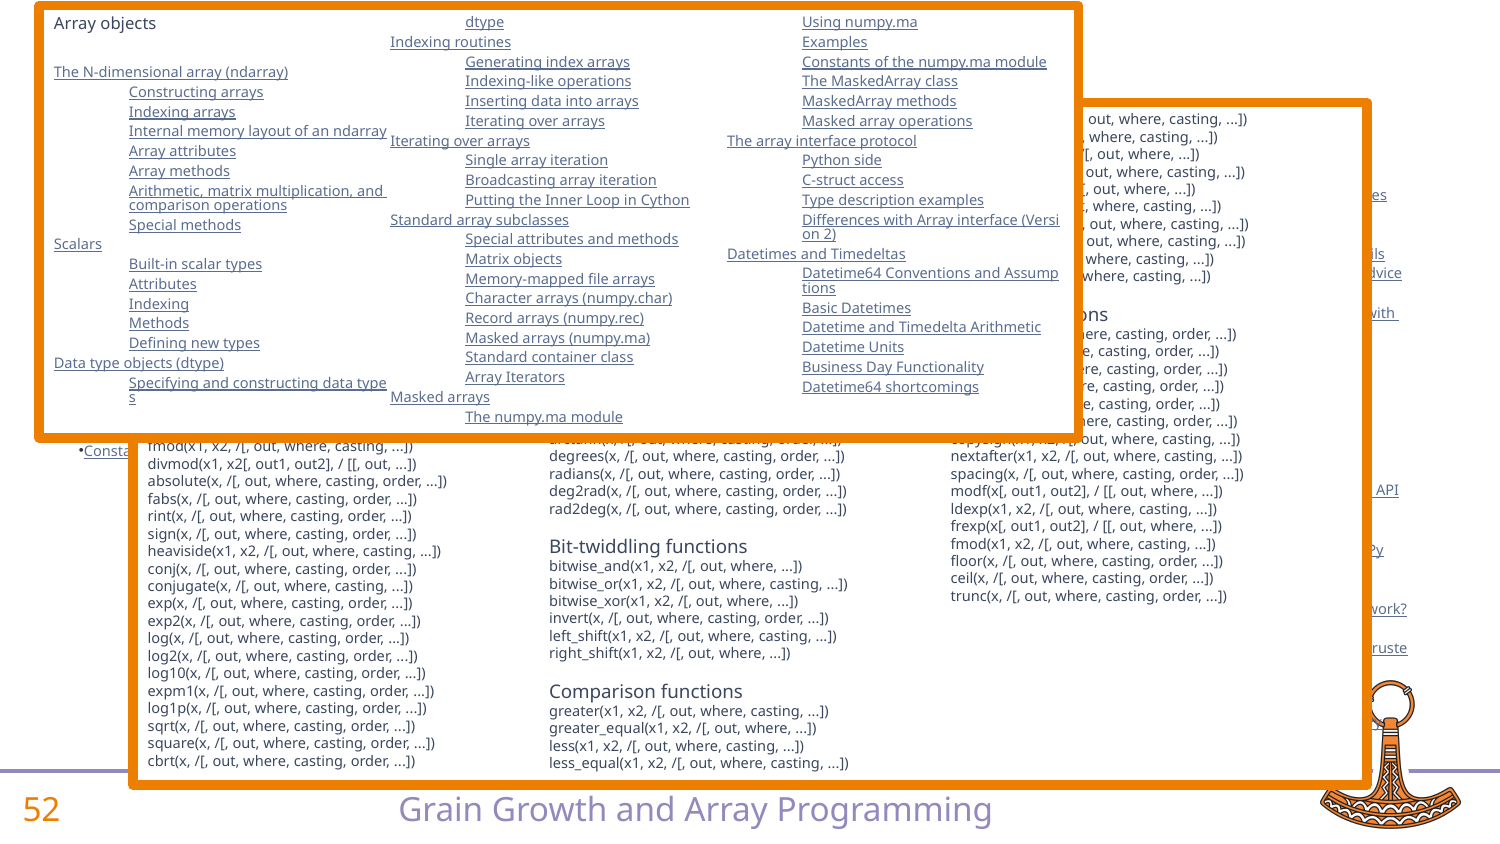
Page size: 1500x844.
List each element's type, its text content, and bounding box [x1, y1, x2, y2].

text_box Array objects The N-dimensional array (ndarray) Constructing arrays Indexing arrays Internal memory layout of an ndarray Array attributes Array methods Arithmetic, matrix multiplication, and comparison operations Special methods Scalars Built-in scalar types Attributes Indexing Methods Defining new types Data type objects (dtype) Specifying and constructing data types dtype Indexing routines Generating index arrays Indexing-like operations Inserting data into arrays Iterating over arrays Iterating over arrays Single array iteration Broadcasting array iteration Putting the Inner Loop in Cython Standard array subclasses Special attributes and methods Matrix objects Memory-mapped file arrays Character arrays (numpy.char) Record arrays (numpy.rec) Masked arrays (numpy.ma) Standard container class Array Iterators Masked arrays The numpy.ma module Using numpy.ma Examples Constants of the numpy.ma module The MaskedArray class MaskedArray methods Masked array operations The array interface protocol Python side C-struct access Type description examples Differences with Array interface (Version 2) Datetimes and Timedeltas Datetime64 Conventions and Assumptions Basic Datetimes Datetime and Timedelta Arithmetic Datetime Units Business Day Functionality Datetime64 shortcomings [39, 5, 1079, 438]
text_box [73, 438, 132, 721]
picture [1320, 680, 1461, 829]
title NumPy [1079, 43, 1203, 102]
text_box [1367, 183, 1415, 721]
text_box Available ufuncs Math operations add(x1, x2, /[, out, where, casting, order, ...]) subtract(x1, x2, /[, out, where, casting, ...]) multiply(x1, x2, /[, out, where, casting, ...]) matmul(x1, x2, /[, out, casting, order, ...]) divide(x1, x2, /[, out, where, casting, ...]) logaddexp(x1, x2, /[, out, where, casting, ...]) logaddexp2(x1, x2, /[, out, where, casting, ...]) true_divide(x1, x2, /[, out, where, ...]) floor_divide(x1, x2, /[, out, where, ...]) negative(x, /[, out, where, casting, order, ...]) positive(x, /[, out, where, casting, order, ...]) power(x1, x2, /[, out, where, casting, ...]) float_power(x1, x2, /[, out, where, ...]) remainder(x1, x2, /[, out, where, casting, ...]) mod(x1, x2, /[, out, where, casting, order, ...]) fmod(x1, x2, /[, out, where, casting, ...]) divmod(x1, x2[, out1, out2], / [[, out, ...]) absolute(x, /[, out, where, casting, order, ...]) fabs(x, /[, out, where, casting, order, ...]) rint(x, /[, out, where, casting, order, ...]) sign(x, /[, out, where, casting, order, ...]) heaviside(x1, x2, /[, out, where, casting, ...]) conj(x, /[, out, where, casting, order, ...]) conjugate(x, /[, out, where, casting, ...]) exp(x, /[, out, where, casting, order, ...]) exp2(x, /[, out, where, casting, order, ...]) log(x, /[, out, where, casting, order, ...]) log2(x, /[, out, where, casting, order, ...]) log10(x, /[, out, where, casting, order, ...]) expm1(x, /[, out, where, casting, order, ...]) log1p(x, /[, out, where, casting, order, ...]) sqrt(x, /[, out, where, casting, order, ...]) square(x, /[, out, where, casting, order, ...]) cbrt(x, /[, out, where, casting, order, ...]) reciprocal(x, /[, out, where, casting, ...]) gcd(x1, x2, /[, out, where, casting, order, ...]) lcm(x1, x2, /[, out, where, casting, order, ...]) Trigonometric functions sin(x, /[, out, where, casting, order, ...]) cos(x, /[, out, where, casting, order, ...]) tan(x, /[, out, where, casting, order, ...]) arcsin(x, /[, out, where, casting, order, ...]) arccos(x, /[, out, where, casting, order, ...]) arctan(x, /[, out, where, casting, order, ...]) arctan2(x1, x2, /[, out, where, casting, ...]) hypot(x1, x2, /[, out, where, casting, ...]) sinh(x, /[, out, where, casting, order, ...]) cosh(x, /[, out, where, casting, order, ...]) tanh(x, /[, out, where, casting, order, ...]) arcsinh(x, /[, out, where, casting, order, ...]) arccosh(x, /[, out, where, casting, order, ...]) arctanh(x, /[, out, where, casting, order, ...]) degrees(x, /[, out, where, casting, order, ...]) radians(x, /[, out, where, casting, order, ...]) deg2rad(x, /[, out, where, casting, order, ...]) rad2deg(x, /[, out, where, casting, order, ...]) Bit-twiddling functions bitwise_and(x1, x2, /[, out, where, ...]) bitwise_or(x1, x2, /[, out, where, casting, ...]) bitwise_xor(x1, x2, /[, out, where, ...]) invert(x, /[, out, where, casting, order, ...]) left_shift(x1, x2, /[, out, where, casting, ...]) right_shift(x1, x2, /[, out, where, ...]) Comparison functions greater(x1, x2, /[, out, where, casting, ...]) greater_equal(x1, x2, /[, out, where, ...]) less(x1, x2, /[, out, where, casting, ...]) less_equal(x1, x2, /[, out, where, casting, ...]) not_equal(x1, x2, /[, out, where, casting, ...]) equal(x1, x2, /[, out, where, casting, ...]) logical_and(x1, x2, /[, out, where, ...]) logical_or(x1, x2, /[, out, where, casting, ...]) logical_xor(x1, x2, /[, out, where, ...]) logical_not(x, /[, out, where, casting, ...]) maximum(x1, x2, /[, out, where, casting, ...]) minimum(x1, x2, /[, out, where, casting, ...]) fmax(x1, x2, /[, out, where, casting, ...]) fmin(x1, x2, /[, out, where, casting, ...]) Floating functions isfinite(x, /[, out, where, casting, order, ...]) isinf(x, /[, out, where, casting, order, ...]) isnan(x, /[, out, where, casting, order, ...]) isnat(x, /[, out, where, casting, order, ...]) fabs(x, /[, out, where, casting, order, ...]) signbit(x, /[, out, where, casting, order, ...]) copysign(x1, x2, /[, out, where, casting, ...]) nextafter(x1, x2, /[, out, where, casting, ...]) spacing(x, /[, out, where, casting, order, ...]) modf(x[, out1, out2], / [[, out, where, ...]) ldexp(x1, x2, /[, out, where, casting, ...]) frexp(x[, out1, out2], / [[, out, where, ...]) fmod(x1, x2, /[, out, where, casting, ...]) floor(x, /[, out, where, casting, order, ...]) ceil(x, /[, out, where, casting, order, ...]) trunc(x, /[, out, where, casting, order, ...]) [132, 102, 1367, 786]
